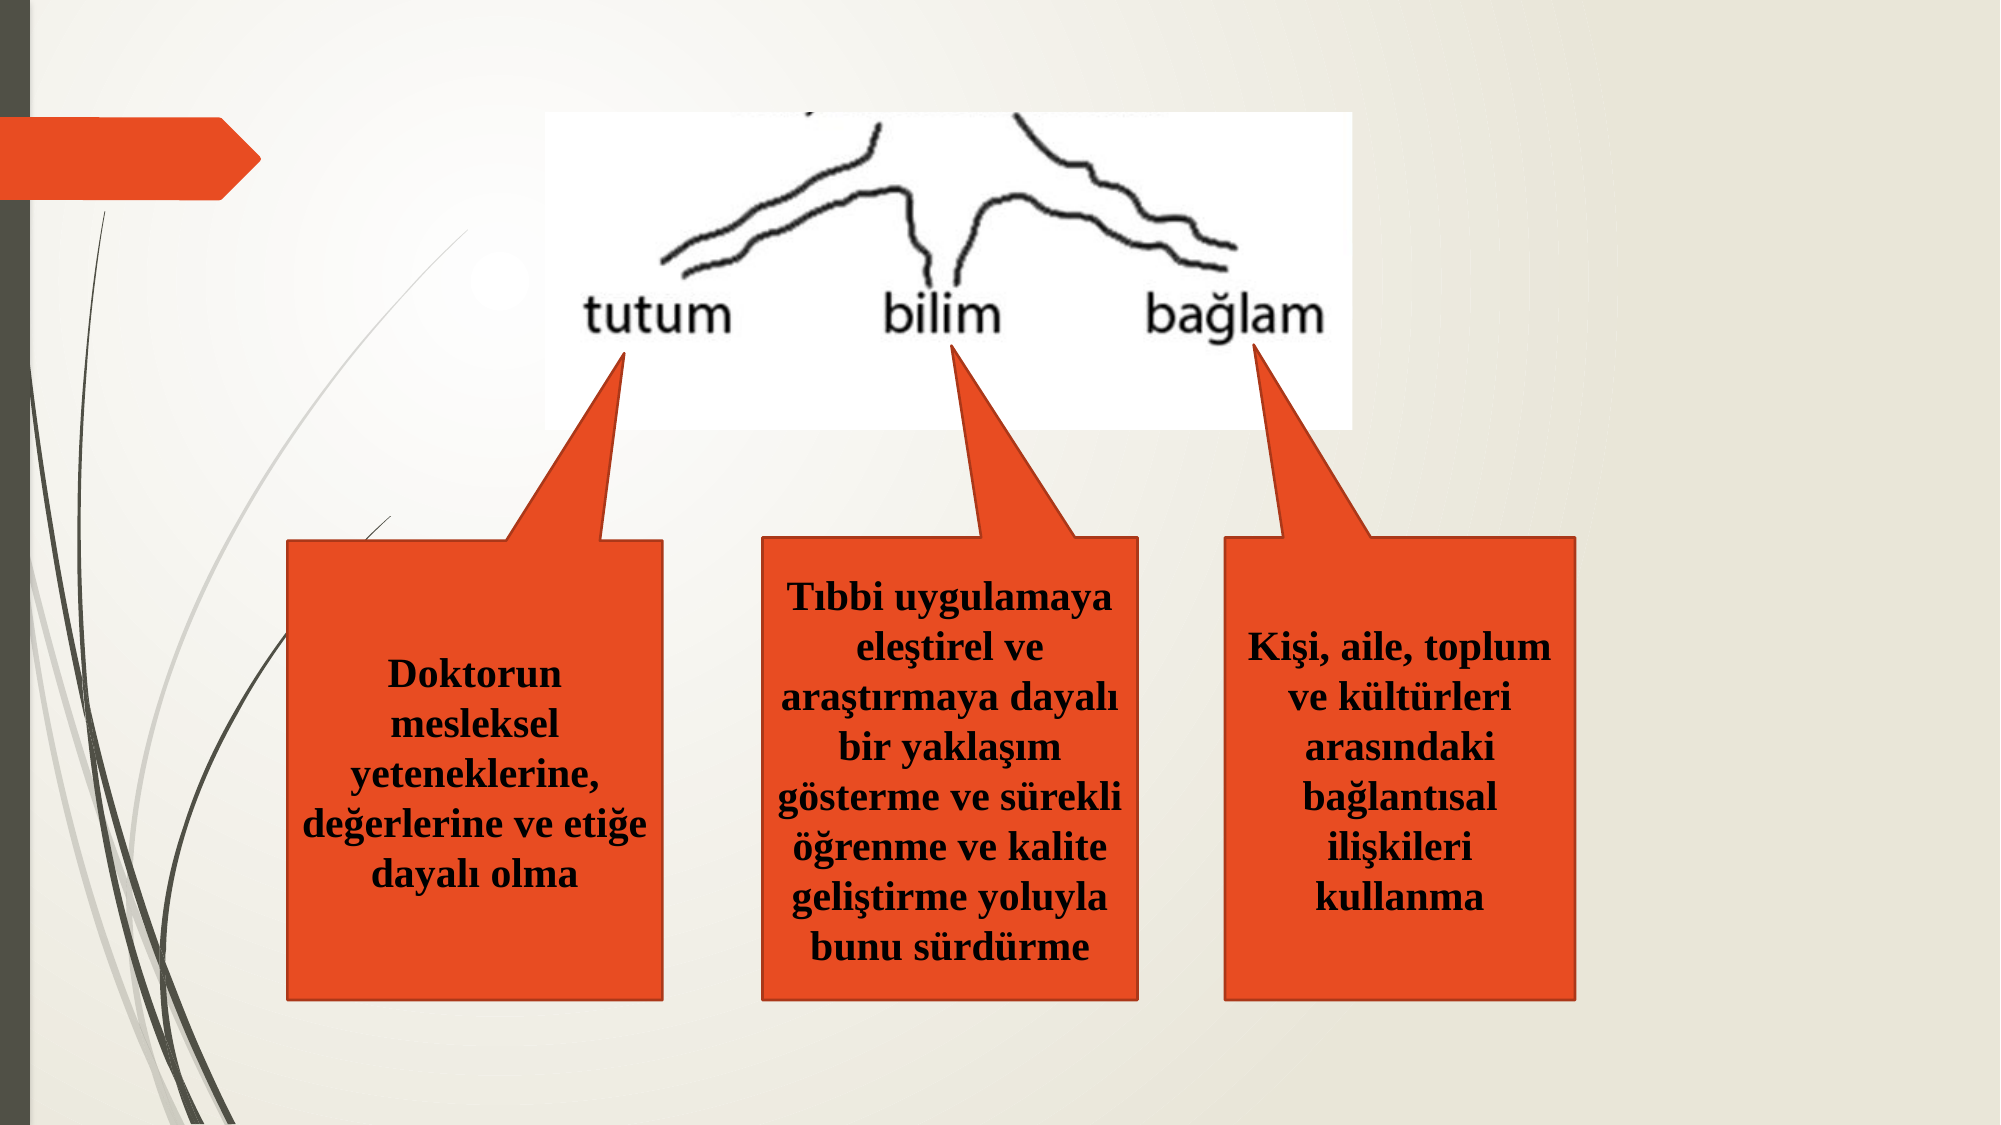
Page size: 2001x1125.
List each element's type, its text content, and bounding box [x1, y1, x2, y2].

text_box Tıbbi uygulamaya eleştirel ve araştırmaya dayalı bir yaklaşım gösterme ve sürekli öğrenme ve kalite geliştirme yoluyla bunu sürdürme [761, 439, 1139, 1002]
picture [544, 112, 1353, 431]
text_box Doktorun mesleksel yeteneklerine, değerlerine ve etiğe dayalı olma [286, 439, 664, 1002]
text_box Kişi, aile, toplum ve kültürleri arasındaki bağlantısal ilişkileri kullanma [1223, 439, 1577, 1002]
